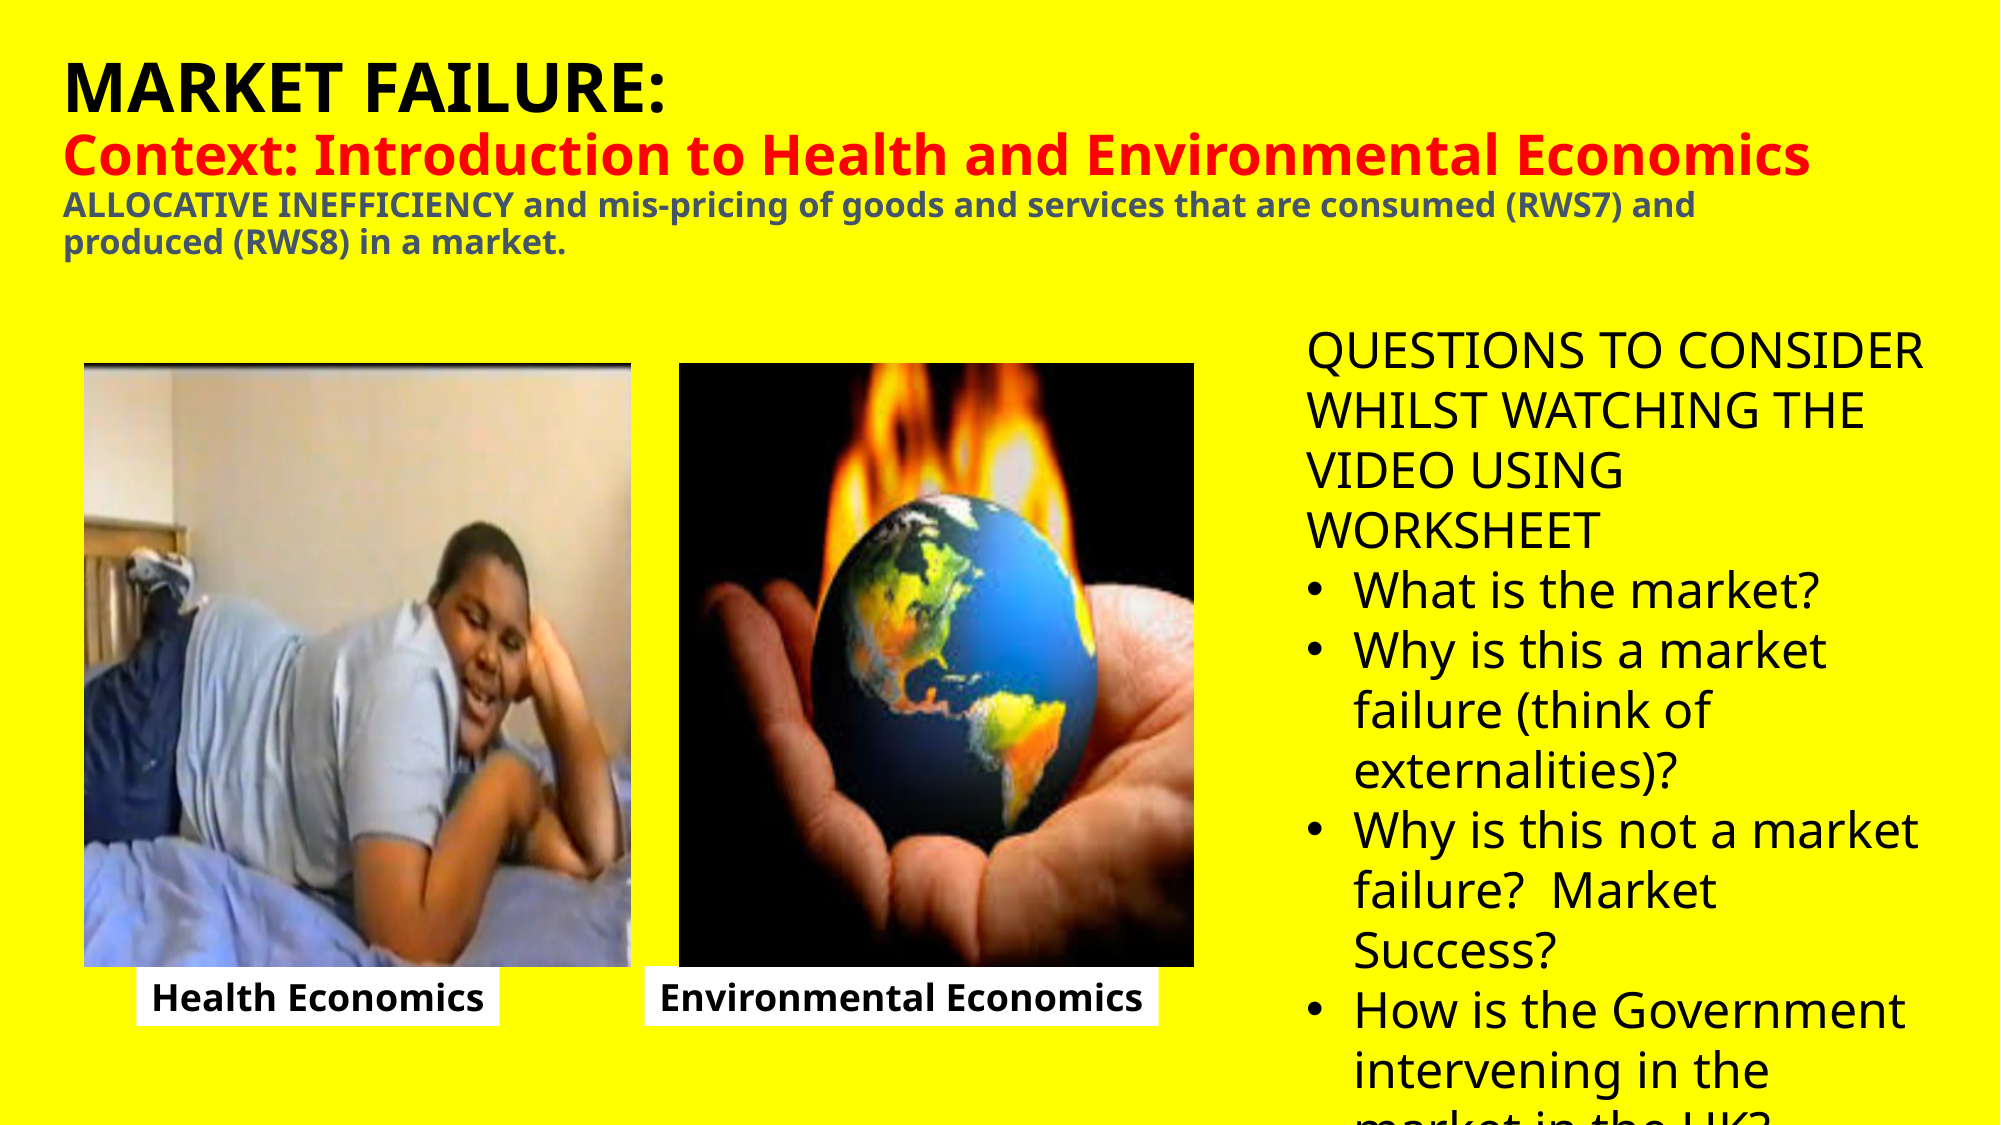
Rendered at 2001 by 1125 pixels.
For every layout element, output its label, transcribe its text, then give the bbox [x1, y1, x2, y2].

picture [84, 363, 631, 967]
picture [679, 363, 1194, 967]
title MARKET FAILURE: Context: Introduction to Health and Environmental Economics ALLOCATIVE INEFFICIENCY and mis-pricing of goods and services that are consumed (RWS7) and produced (RWS8) in a market. [47, 35, 1868, 279]
text_box QUESTIONS TO CONSIDER WHILST WATCHING THE VIDEO USING WORKSHEET What is the market? Why is this a market failure (think of externalities)? Why is this not a market failure? Market Success? How is the Government intervening in the market in the UK? Is it successful? [1291, 311, 1942, 1125]
text_box Environmental Economics [644, 966, 1159, 1026]
text_box Health Economics [136, 967, 500, 1026]
